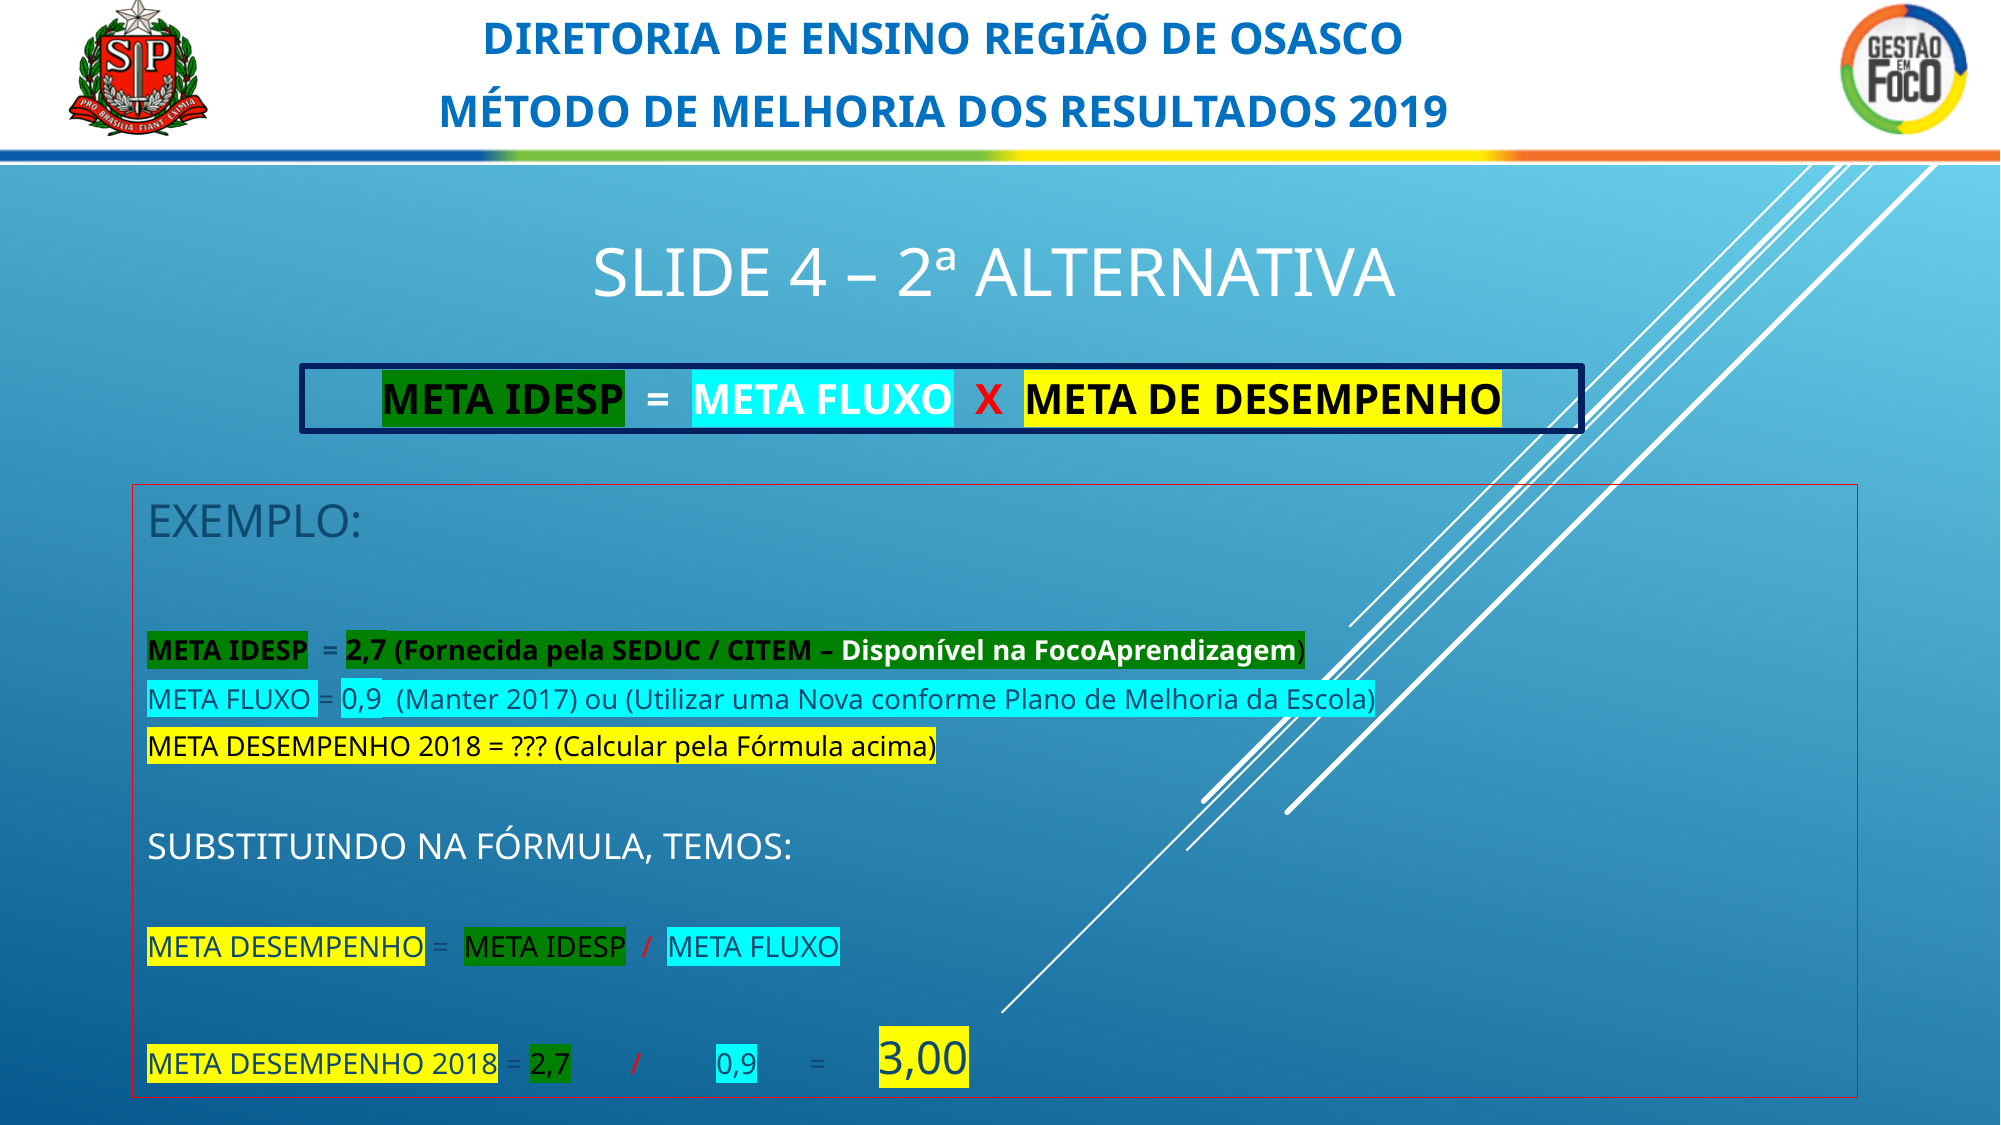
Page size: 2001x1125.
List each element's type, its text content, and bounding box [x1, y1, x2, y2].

text_box SLIDE 4 – 2ª ALTERNATIVA [132, 201, 1858, 317]
picture [0, 0, 2000, 166]
text_box EXEMPLO: META IDESP = 2,7 (Fornecida pela SEDUC / CITEM – Disponível na FocoAprendizagem) META FLUXO = 0,9 (Manter 2017) ou (Utilizar uma Nova conforme Plano de Melhoria da Escola) META DESEMPENHO 2018 = ??? (Calcular pela Fórmula acima) SUBSTITUINDO NA FÓRMULA, TEMOS: META DESEMPENHO = META IDESP / META FLUXO META DESEMPENHO 2018 = 2,7 / 0,9 = 3,00 [132, 484, 1858, 1098]
text_box META IDESP = META FLUXO X META DE DESEMPENHO [302, 365, 1582, 431]
